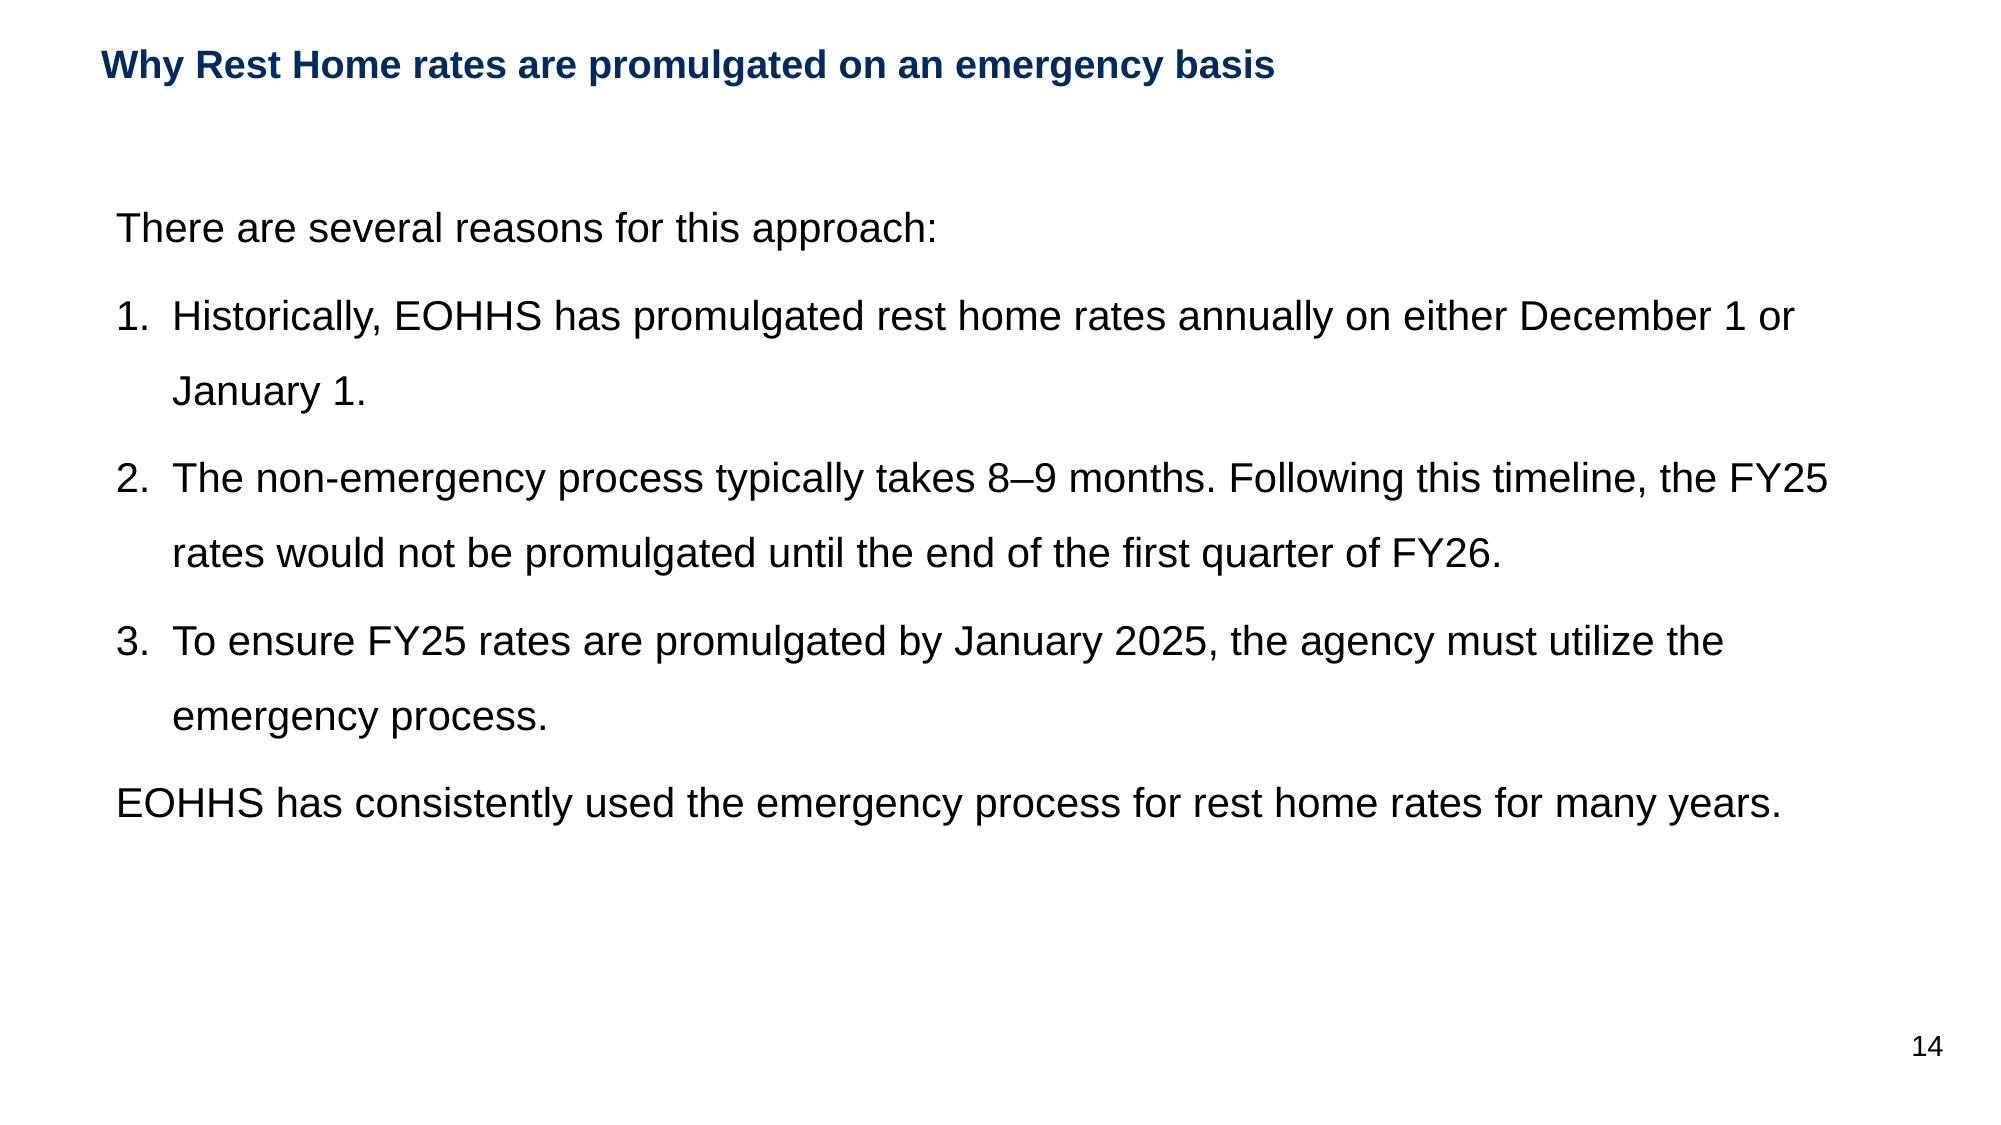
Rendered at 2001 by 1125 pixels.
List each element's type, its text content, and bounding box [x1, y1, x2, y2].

text_box 14 [1896, 1019, 1976, 1070]
title Why Rest Home rates are promulgated on an emergency basis [100, 38, 1800, 88]
text_box There are several reasons for this approach: Historically, EOHHS has promulgated rest home rates annually on either December 1 or January 1. The non-emergency process typically takes 8–9 months. Following this timeline, the FY25 rates would not be promulgated until the end of the first quarter of FY26. To ensure FY25 rates are promulgated by January 2025, the agency must utilize the emergency process. EOHHS has consistently used the emergency process for rest home rates for many years. [100, 168, 1895, 834]
